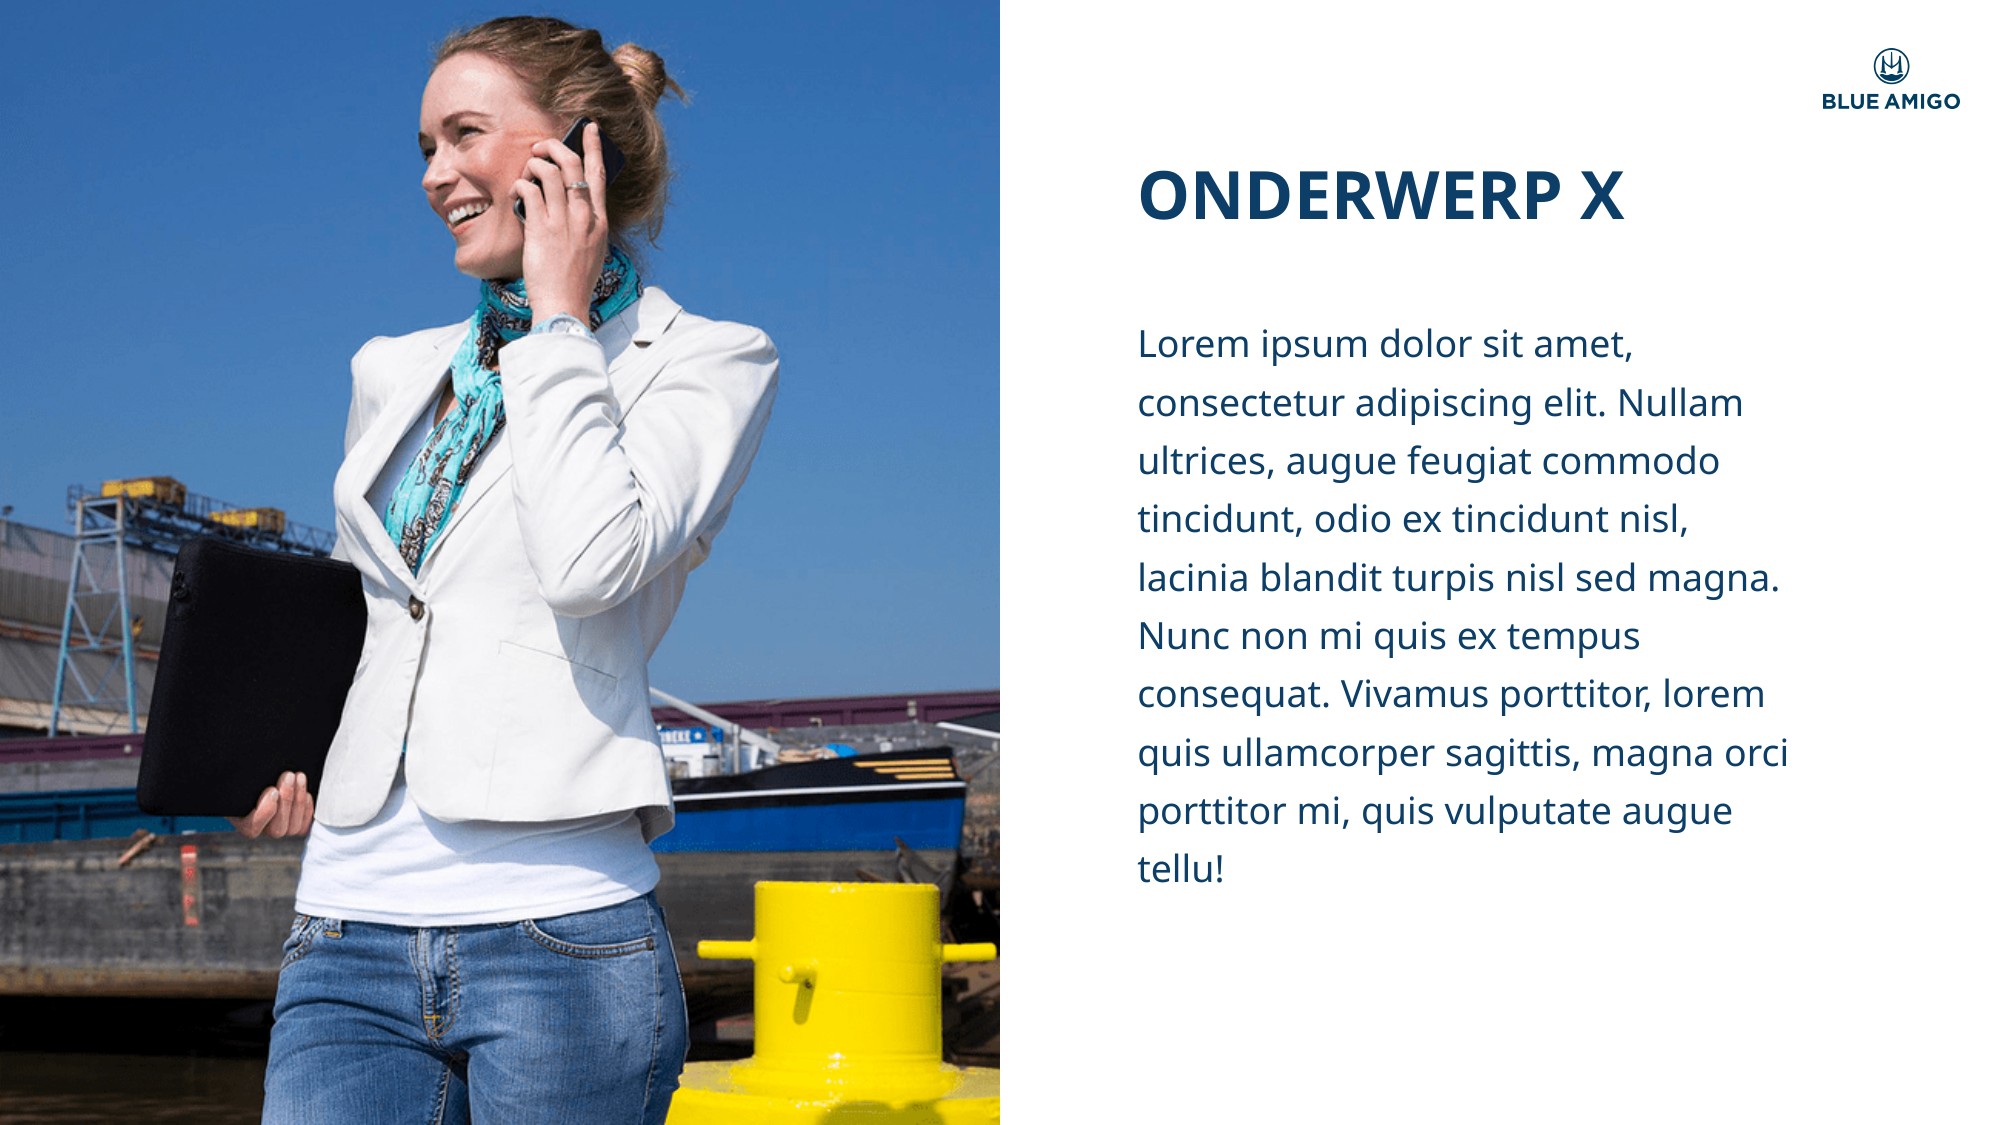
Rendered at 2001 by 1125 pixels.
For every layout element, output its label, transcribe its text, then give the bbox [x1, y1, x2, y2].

list Lorem ipsum dolor sit amet, consectetur adipiscing elit. Nullam ultrices, augue feugiat commodo tincidunt, odio ex tincidunt nisl, lacinia blandit turpis nisl sed magna. Nunc non mi quis ex tempus consequat. Vivamus porttitor, lorem quis ullamcorper sagittis, magna orci porttitor mi, quis vulputate augue tellu! [1122, 299, 1813, 1014]
picture [0, 0, 1000, 1125]
title ONDERWERP X [1122, 154, 1731, 278]
picture [1823, 48, 1960, 109]
